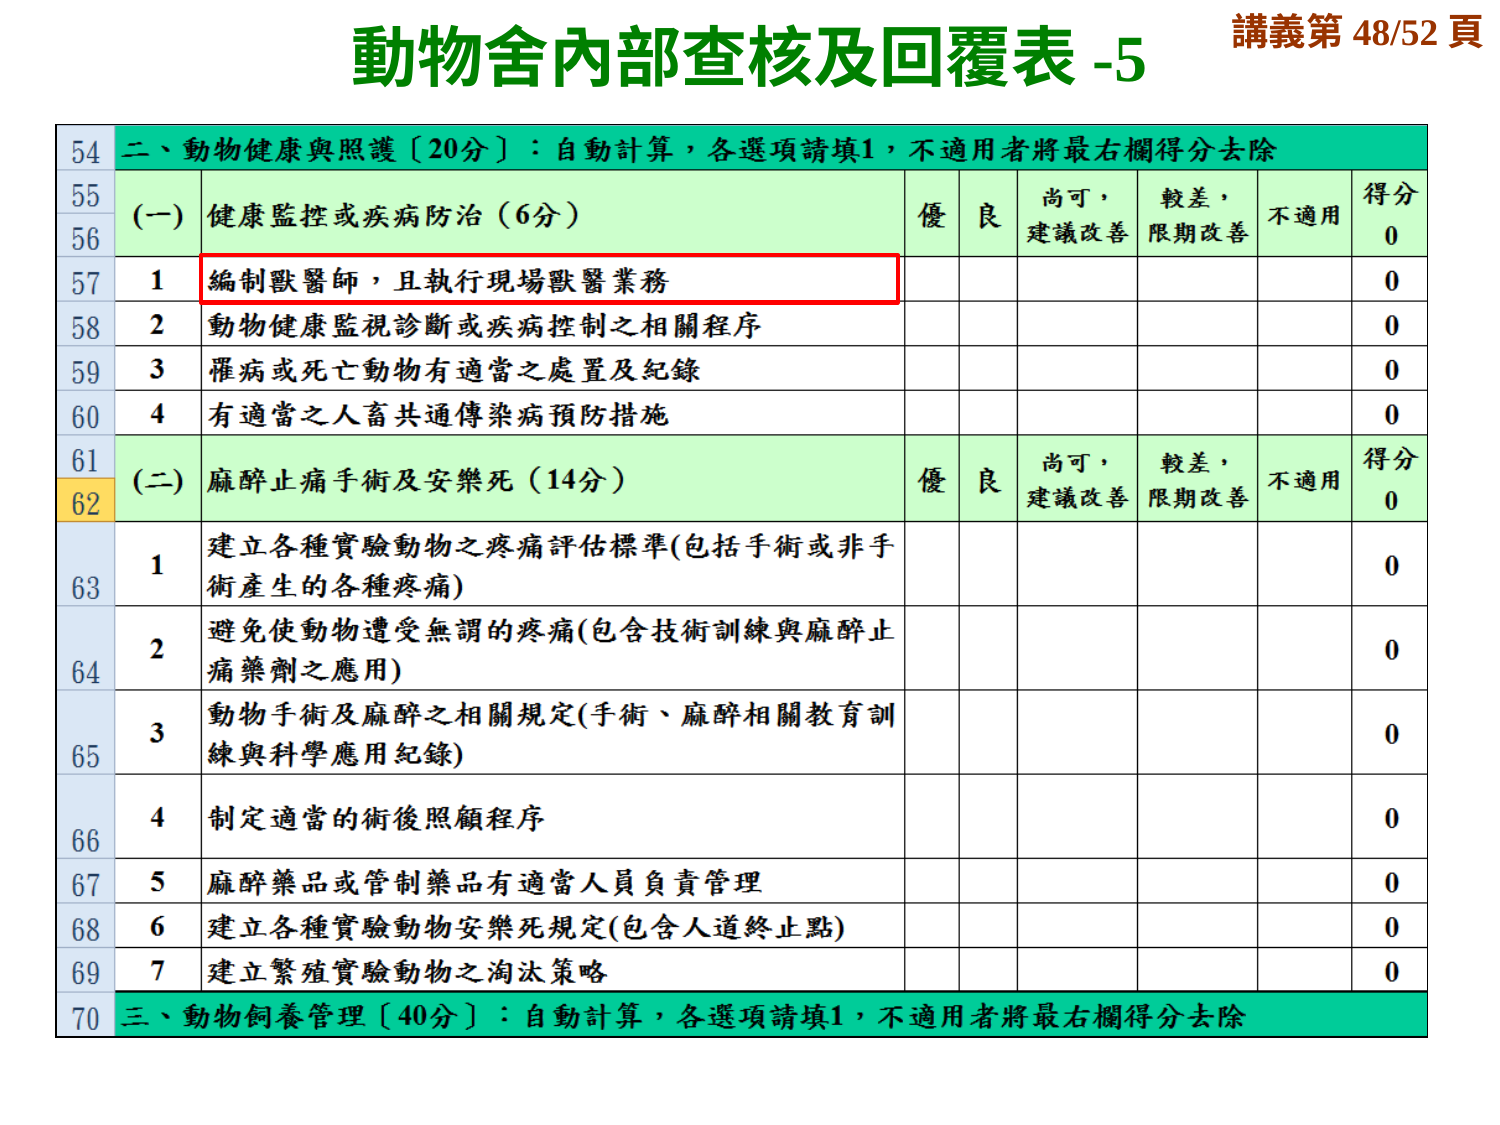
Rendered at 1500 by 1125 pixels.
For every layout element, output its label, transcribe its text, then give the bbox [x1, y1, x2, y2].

text_box 動物舍內部查核及回覆表-5 [56, 7, 1443, 102]
picture [56, 125, 1428, 1037]
text_box 講義第48/52頁 [1149, 0, 1500, 61]
